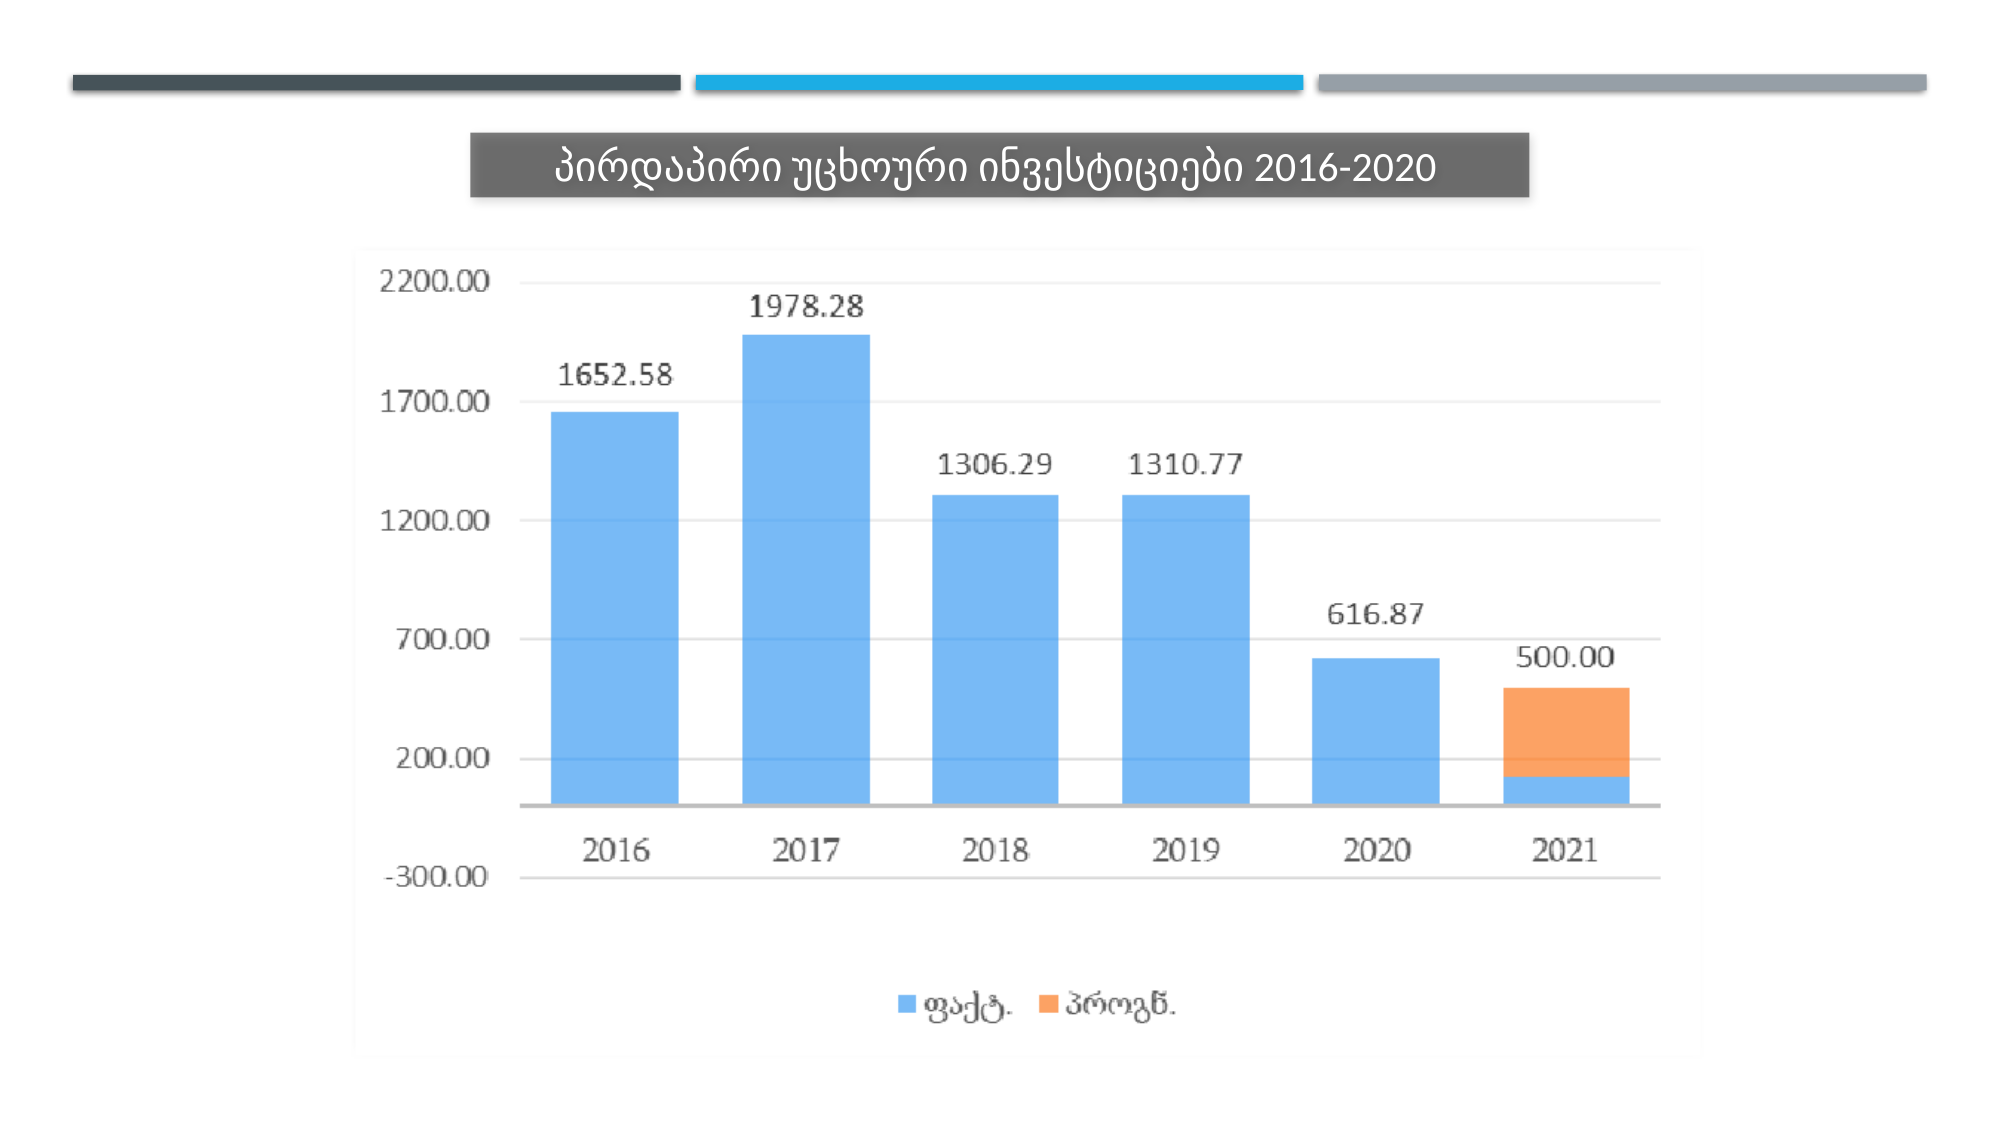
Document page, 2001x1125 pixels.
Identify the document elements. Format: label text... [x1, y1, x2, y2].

picture [351, 246, 1704, 1060]
text_box პირდაპირი უცხოური ინვესტიციები 2016-2020 [470, 132, 1530, 198]
